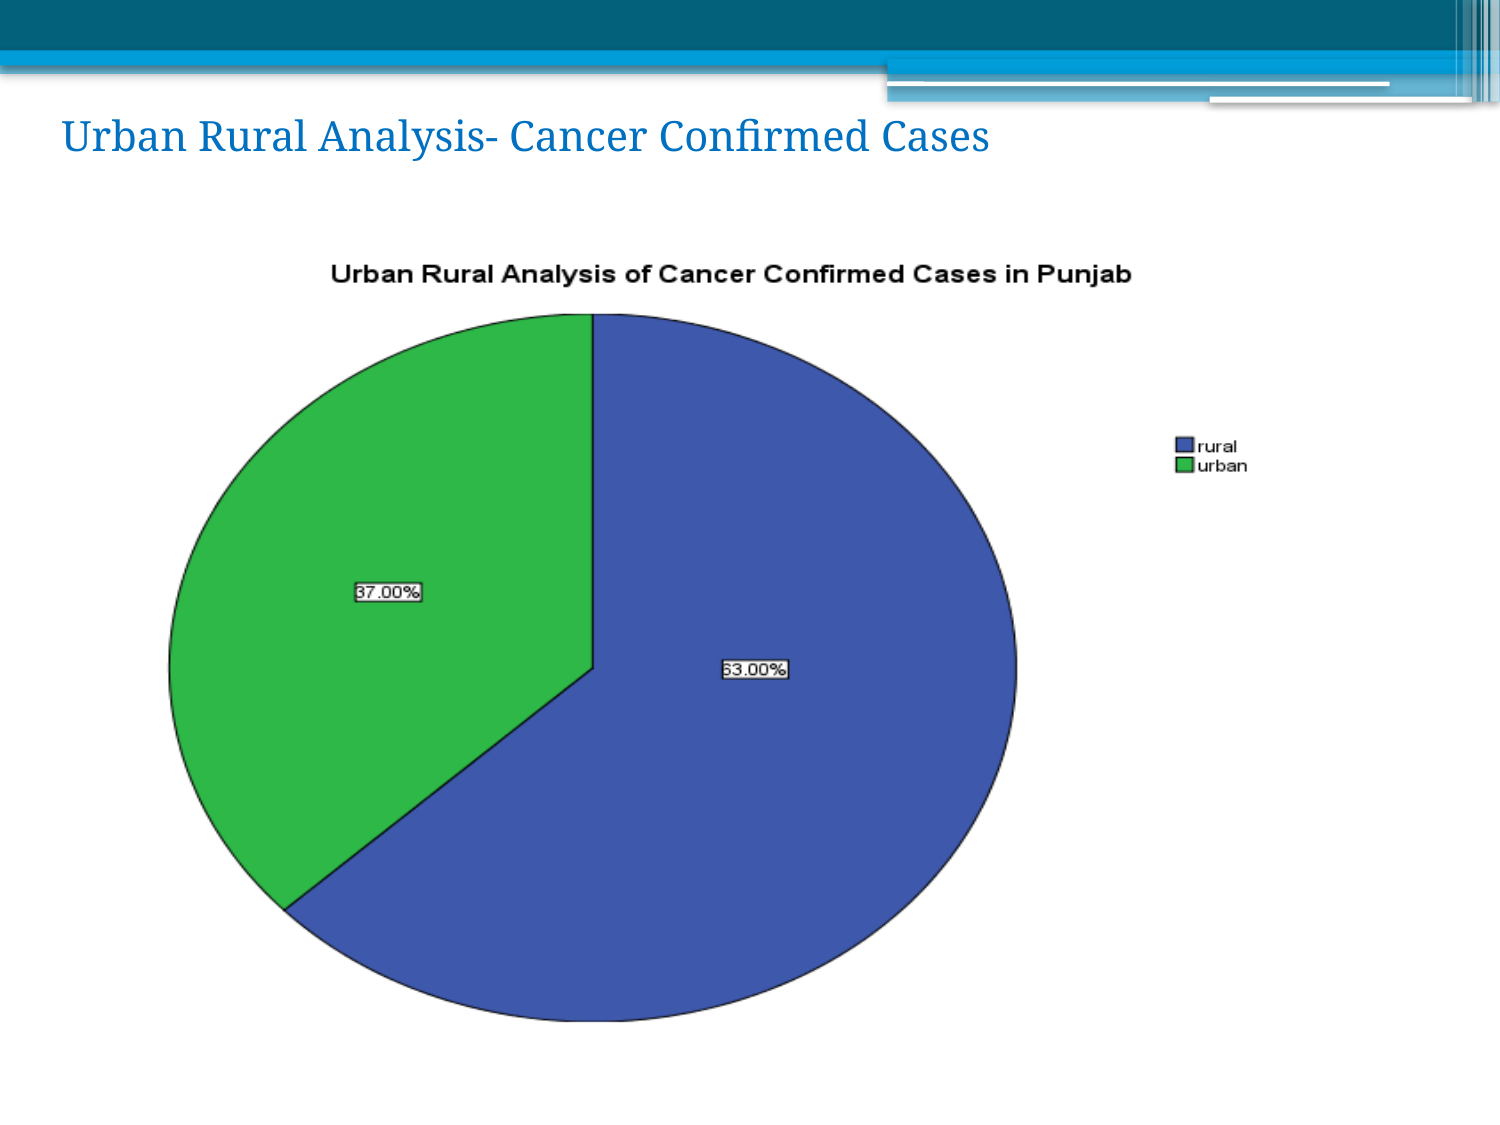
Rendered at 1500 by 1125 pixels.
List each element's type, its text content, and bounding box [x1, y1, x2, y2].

picture [128, 210, 1337, 1044]
text_box Urban Rural Analysis- Cancer Confirmed Cases [46, 46, 1397, 222]
